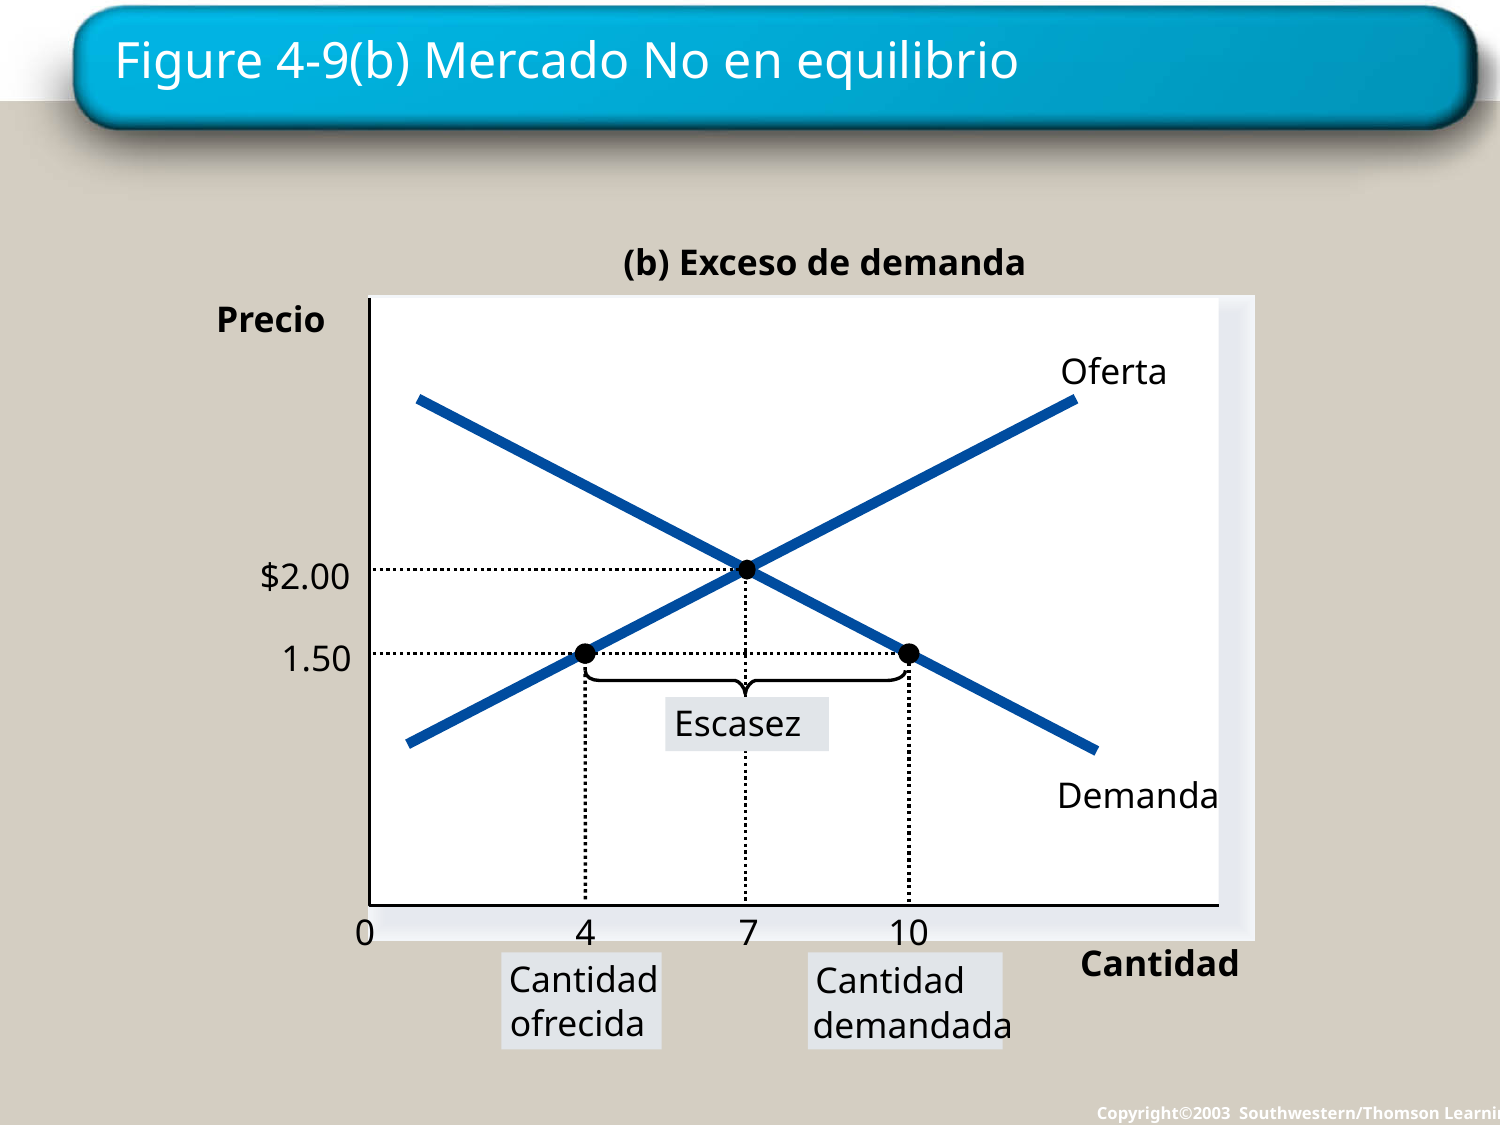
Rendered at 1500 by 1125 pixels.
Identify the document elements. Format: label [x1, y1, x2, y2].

text_box [584, 670, 906, 752]
text_box [417, 398, 1213, 816]
text_box [260, 553, 759, 953]
text_box [574, 643, 596, 953]
text_box [807, 952, 1005, 1050]
picture [0, 0, 1500, 1125]
text_box [407, 349, 1164, 552]
text_box [762, 635, 929, 953]
text_box [501, 961, 662, 1050]
